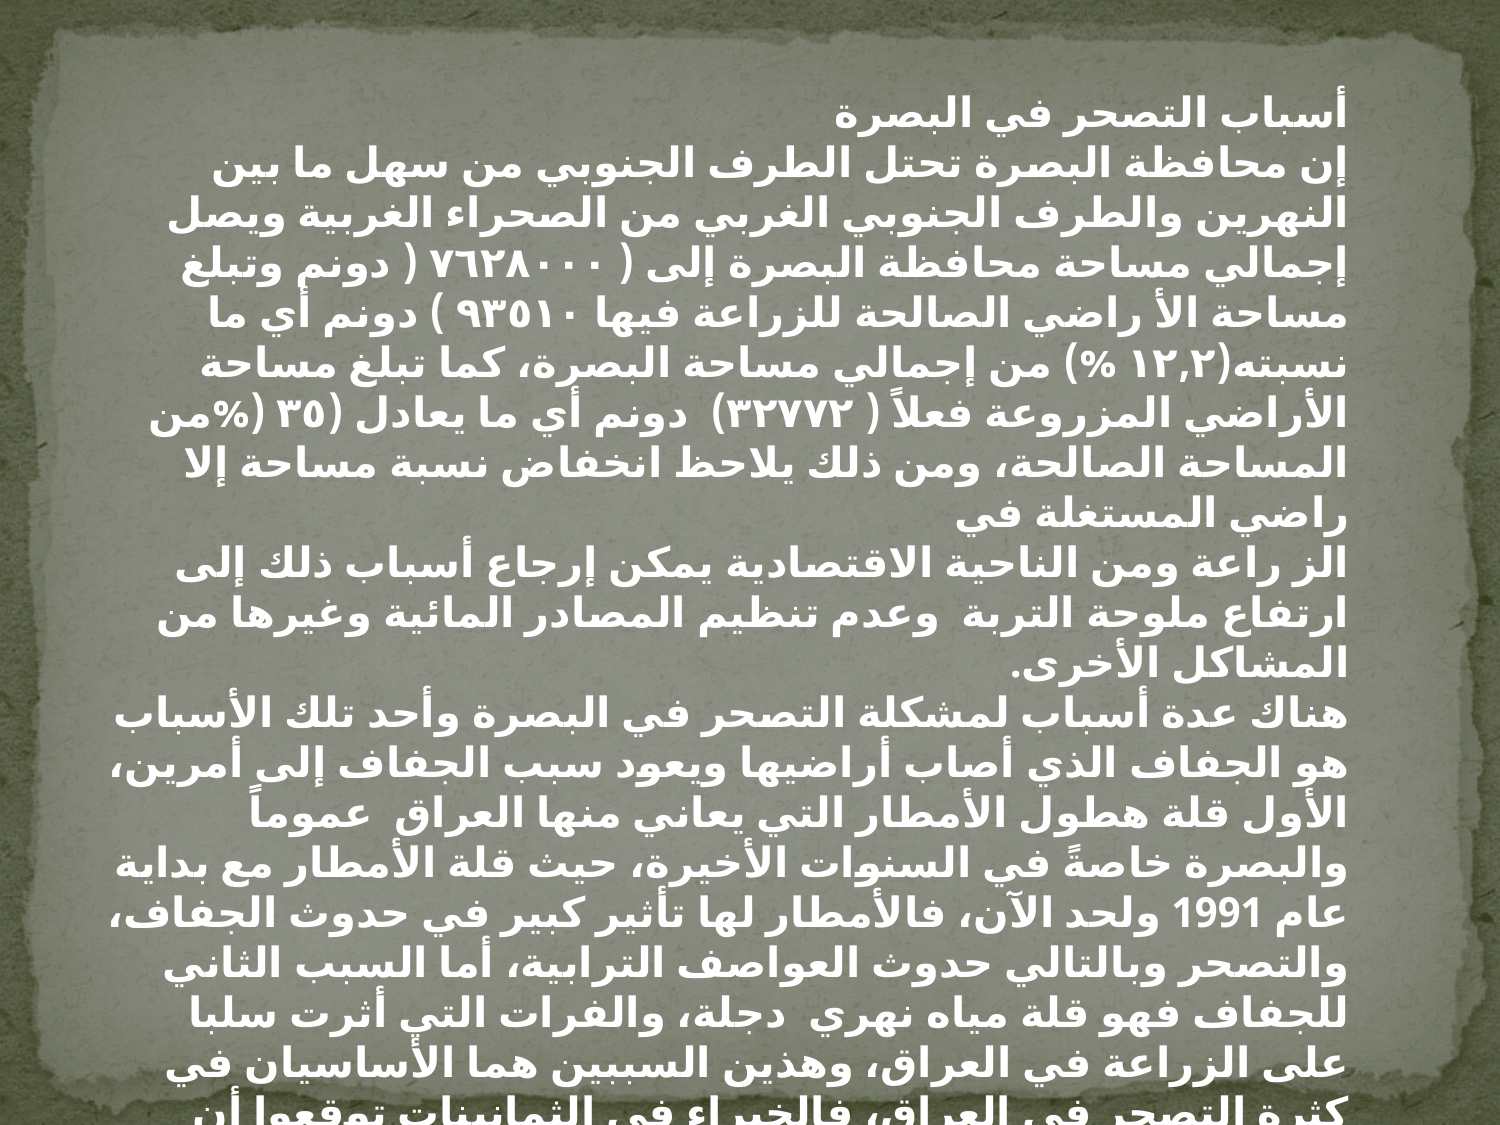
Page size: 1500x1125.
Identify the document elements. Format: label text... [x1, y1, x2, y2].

text_box أسباب التصحر في البصرة إن محافظة البصرة تحتل الطرف الجنوبي من سهل ما بين النهرين والطرف الجنوبي الغربي من الصحراء الغربية ويصل إجمالي مساحة محافظة البصرة إلى ( ٧٦٢٨٠٠٠ ( دونم وتبلغ مساحة الأ راضي الصالحة للزراعة فيها ٩٣٥١٠ ) دونم أي ما نسبته(١٢,٢ %) من إجمالي مساحة البصرة، كما تبلغ مساحة الأراضي المزروعة فعلاً ( ٣٢٧٧٢) دونم أي ما يعادل (٣٥ (%من المساحة الصالحة، ومن ذلك يلاحظ انخفاض نسبة مساحة إلا راضي المستغلة في الز راعة ومن الناحية الاقتصادية يمكن إرجاع أسباب ذلك إلى ارتفاع ملوحة التربة وعدم تنظيم المصادر المائية وغيرها من المشاكل الأخرى. هناك عدة أسباب لمشكلة التصحر في البصرة وأحد تلك الأسباب هو الجفاف الذي أصاب أراضيها ويعود سبب الجفاف إلى أمرين، الأول قلة هطول الأمطار التي يعاني منها العراق عموماً والبصرة خاصةً في السنوات الأخيرة، حيث قلة الأمطار مع بداية عام 1991 ولحد الآن، فالأمطار لها تأثير كبير في حدوث الجفاف، والتصحر وبالتالي حدوث العواصف الترابية، أما السبب الثاني للجفاف فهو قلة مياه نهري دجلة، والفرات التي أثرت سلبا على الزراعة في العراق، وهذين السببين هما الأساسيان في كثرة التصحر في العراق، فالخبراء في الثمانينات توقعوا أن الجفاف سيحدث بالعقد الثاني من الألفية الثالثة بعد عام 2010، لكن الجفاف سبق التوقع بسبب قلة الأمطار وبسبب انقطاع مياه دجلة والفرات عن العراق وهناك سبب عند الناس انه بعد عام 2003 أثرت حركة الآليات العسكرية على الصحراء مما جعل التربة متحركة بعد أن كانت ثابتة، وعندما درس الخبراء في هيئة الأنواء الجوية هذا الموضوع وجدوا أن هذا التصور غير صحيح وليس لهذا الأمر علاقة بالتصحر في العراق. [88, 78, 1365, 1125]
